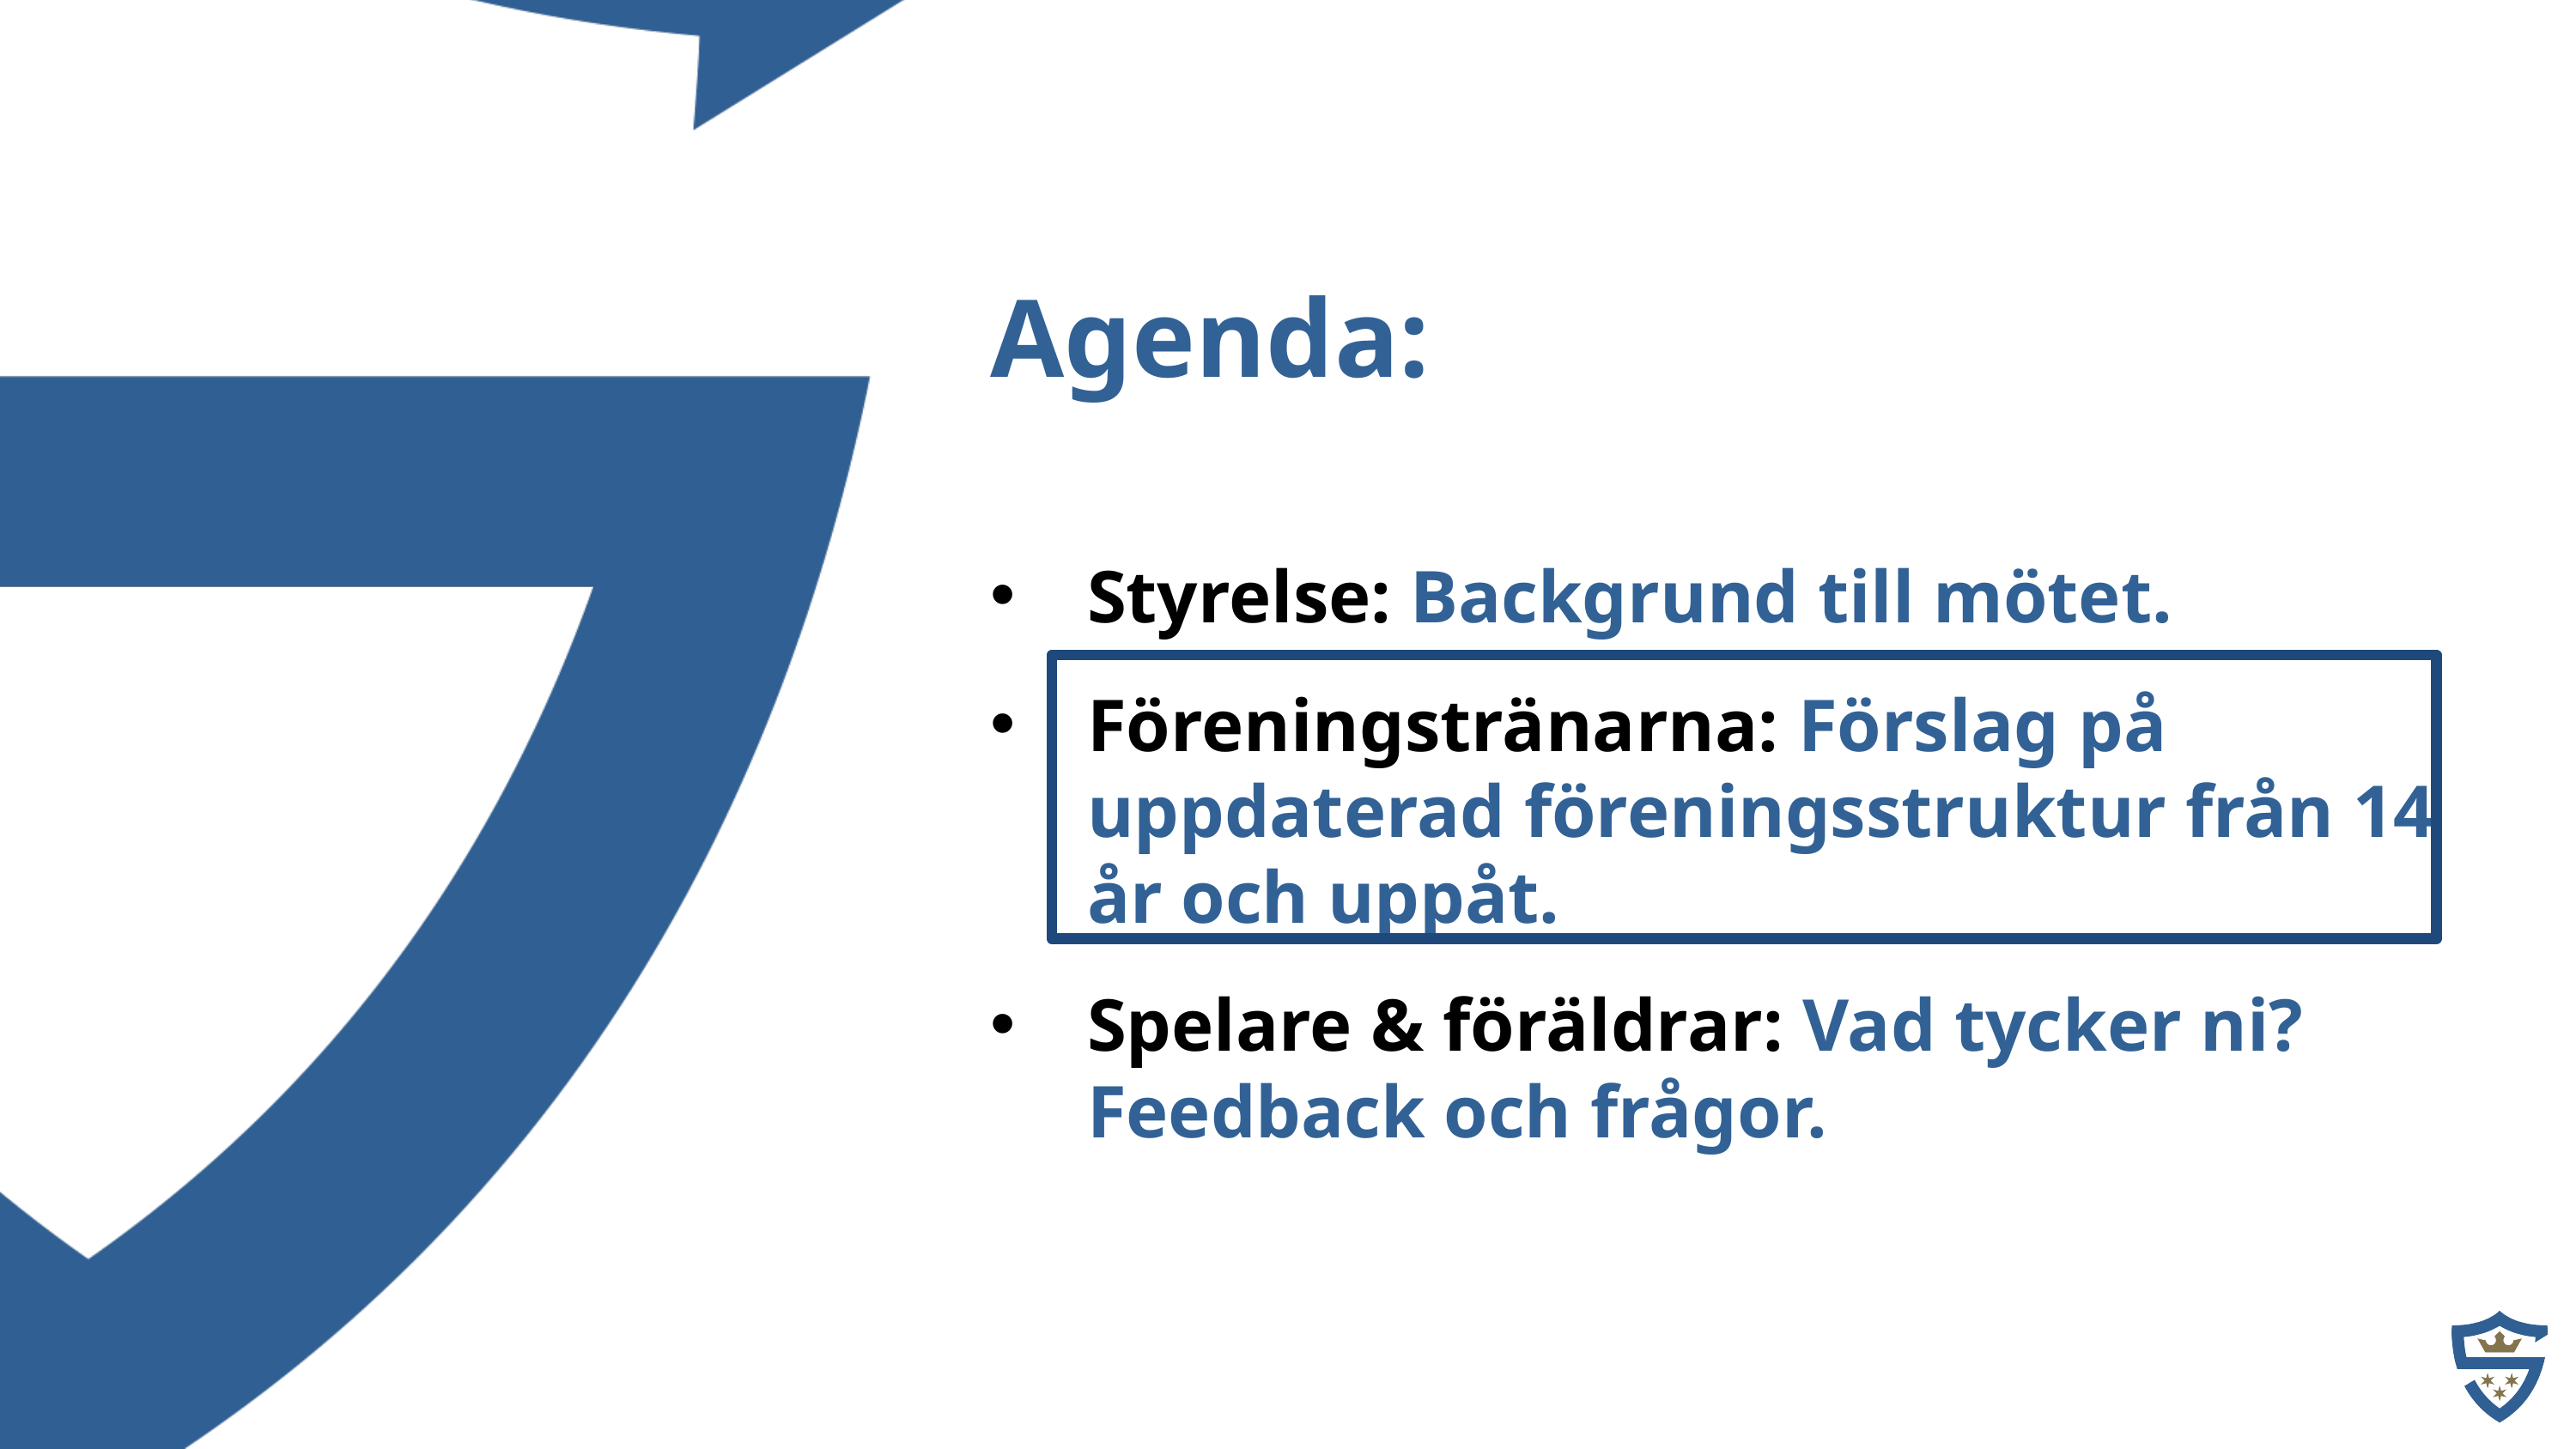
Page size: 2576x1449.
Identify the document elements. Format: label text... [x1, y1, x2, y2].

text_box Agenda: [971, 198, 2532, 471]
text_box Styrelse: Backgrund till mötet. Föreningstränarna: Förslag på uppdaterad föreningsstruktur från 14 år och uppåt. Spelare & föräldrar: Vad tycker ni? Feedback och frågor. [971, 445, 2480, 1258]
picture [0, 0, 2576, 1449]
text_box [1050, 653, 2439, 941]
